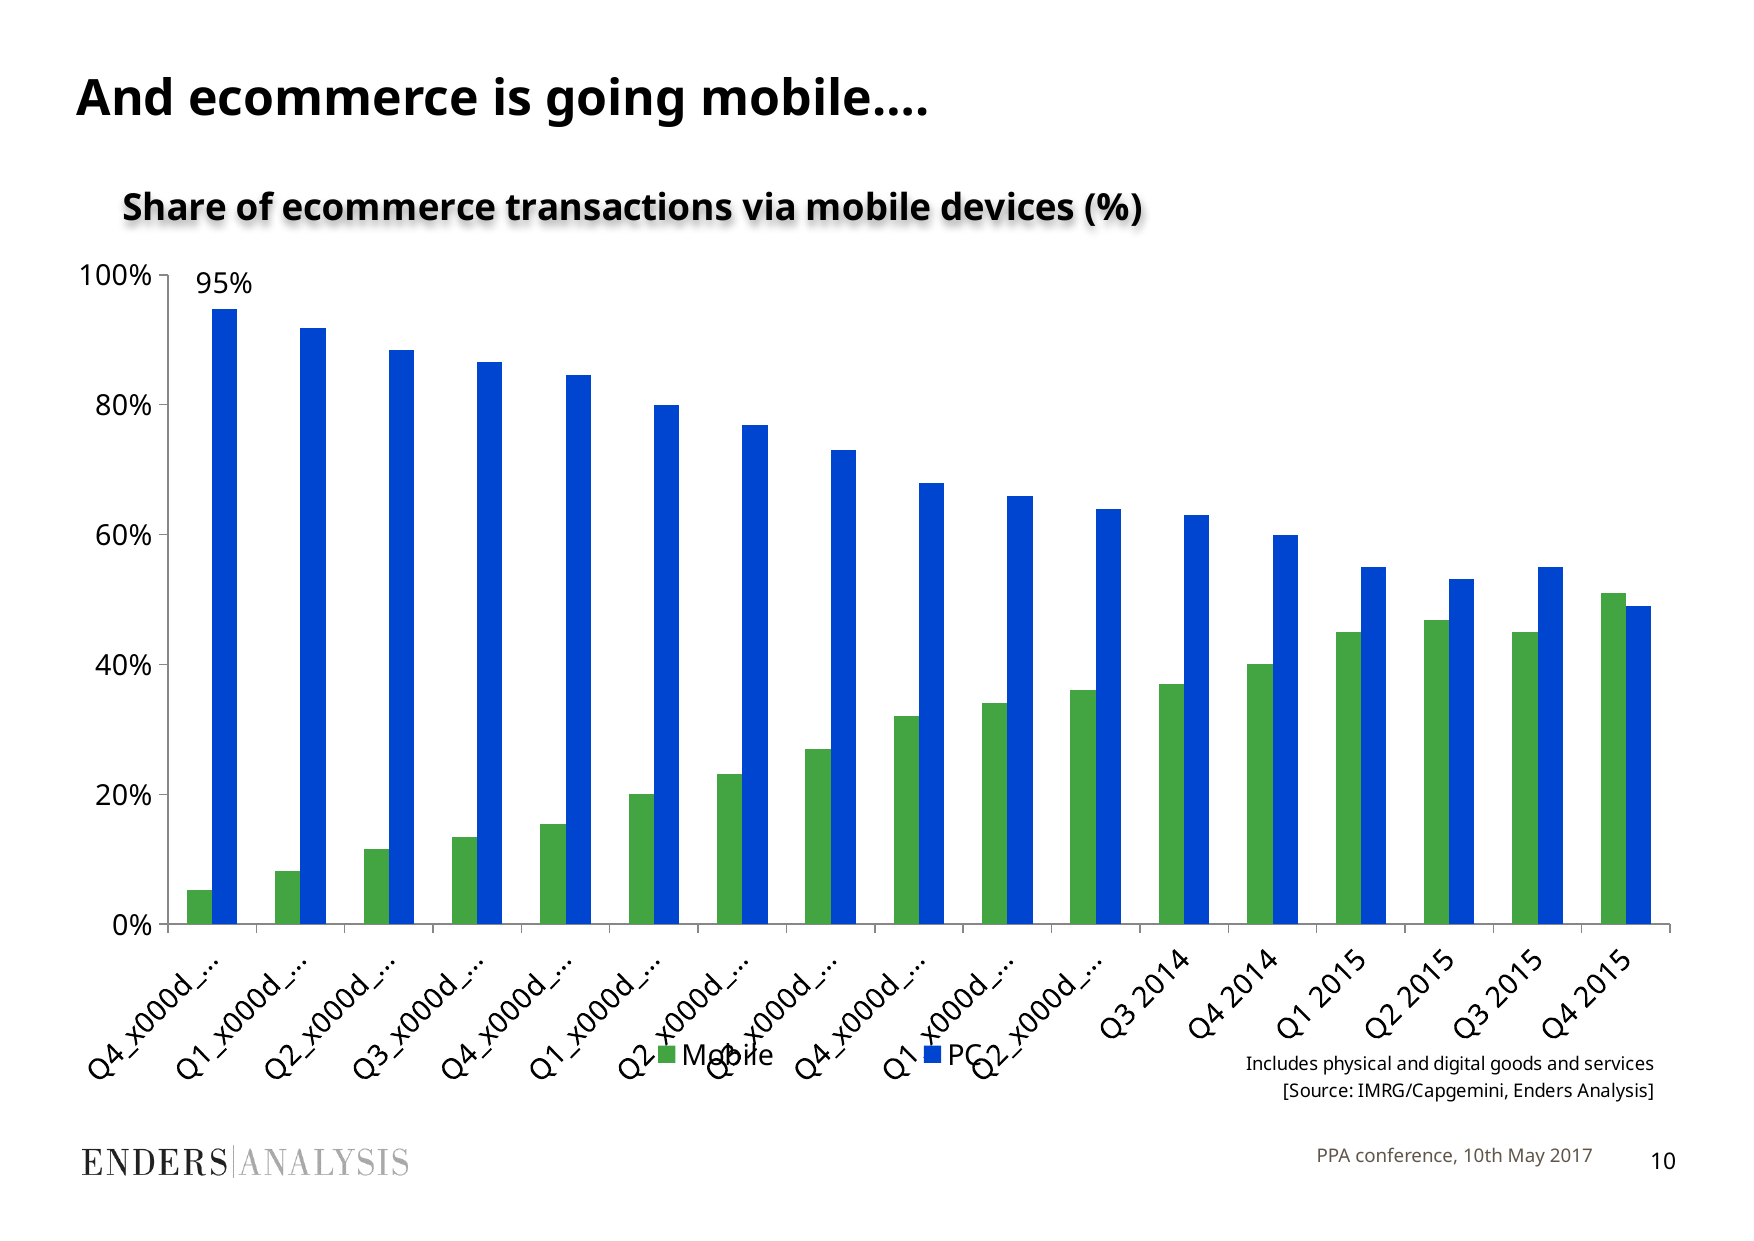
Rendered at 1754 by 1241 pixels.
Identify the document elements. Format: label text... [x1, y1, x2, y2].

slide_number 10 [1593, 1146, 1677, 1205]
footer PPA conference, 10th May 2017 [607, 1146, 1593, 1205]
chart [76, 169, 1677, 1109]
title And ecommerce is going mobile…. [76, 64, 1677, 169]
picture [82, 1145, 408, 1178]
